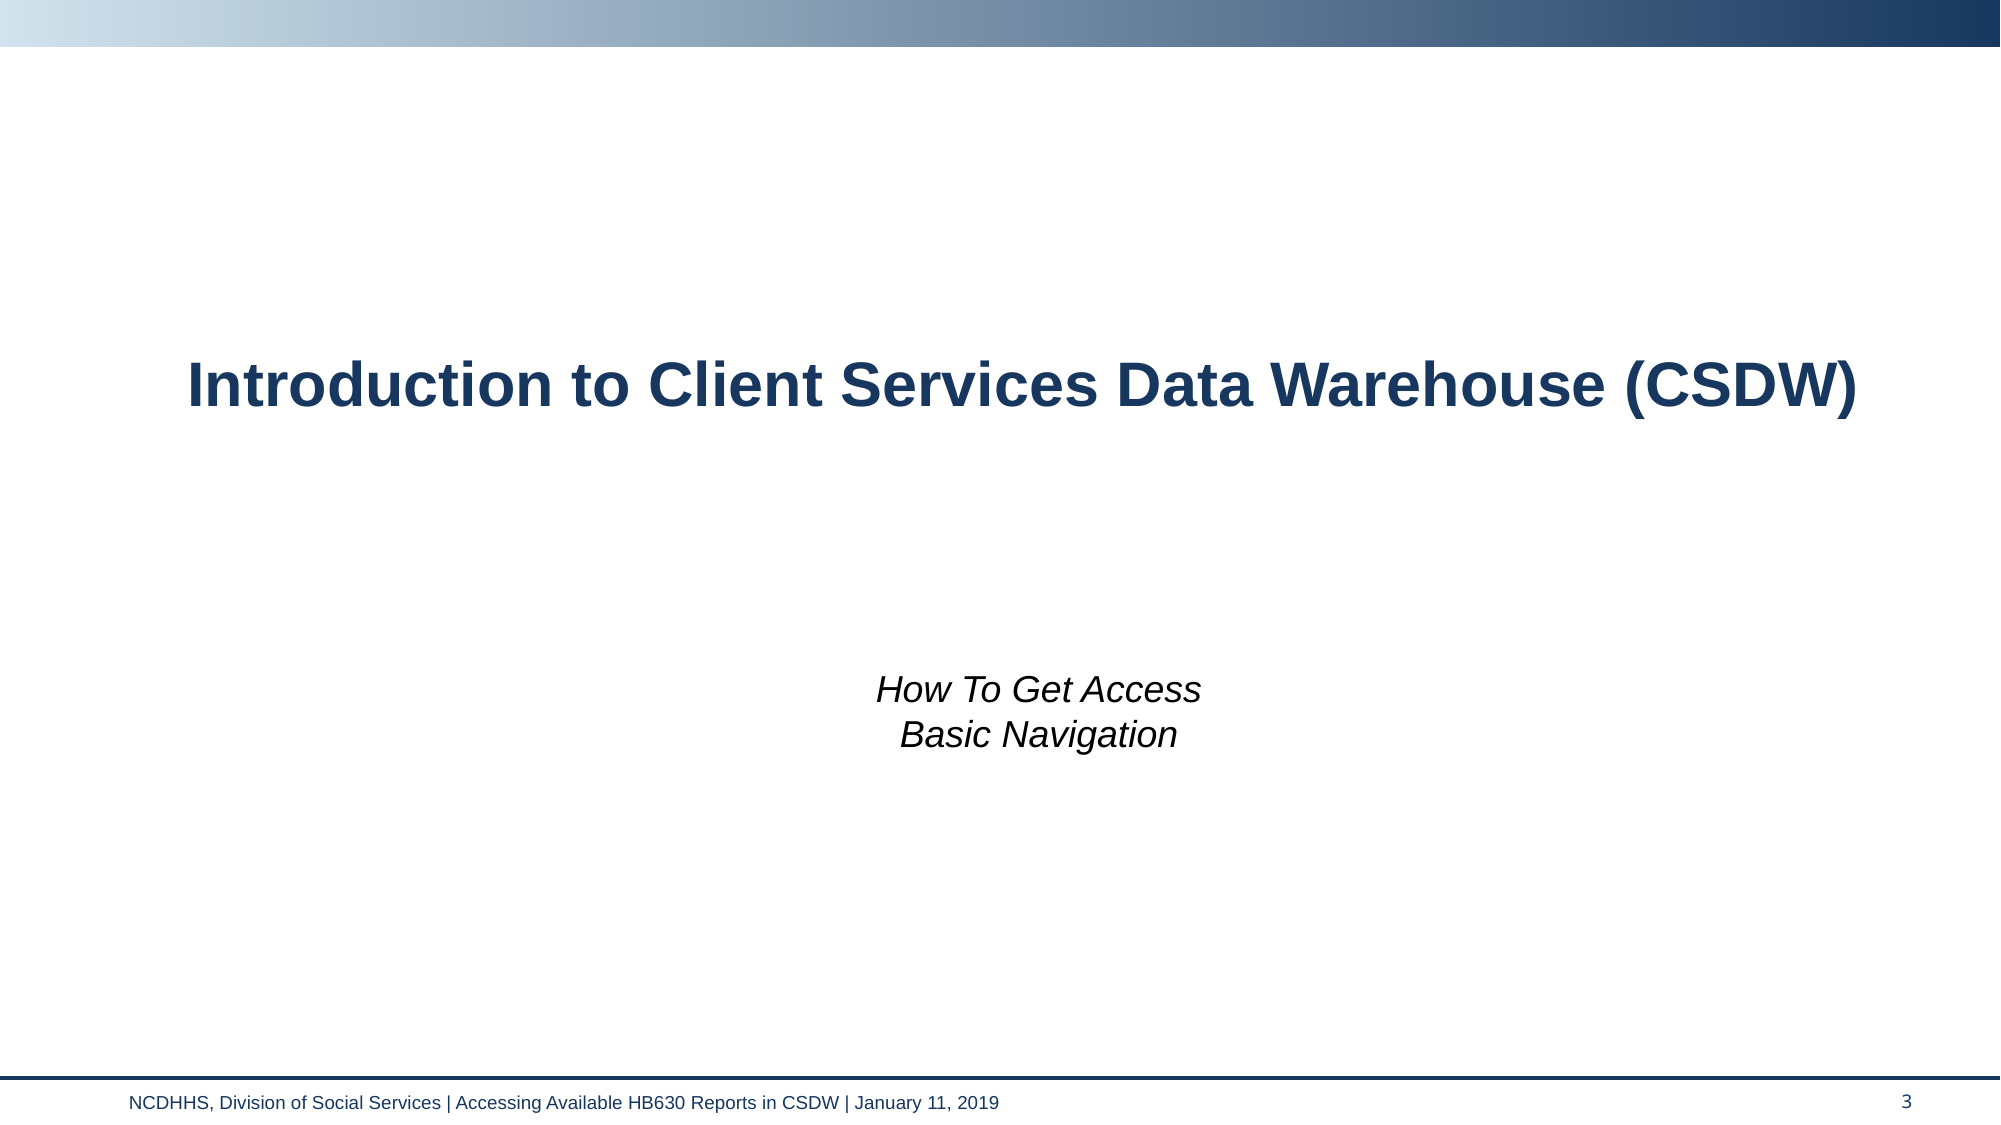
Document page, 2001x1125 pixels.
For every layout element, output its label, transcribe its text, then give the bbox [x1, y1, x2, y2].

title Introduction to Client Services Data Warehouse (CSDW) [166, 344, 1883, 435]
subtitle How To Get Access Basic Navigation [289, 657, 1789, 810]
